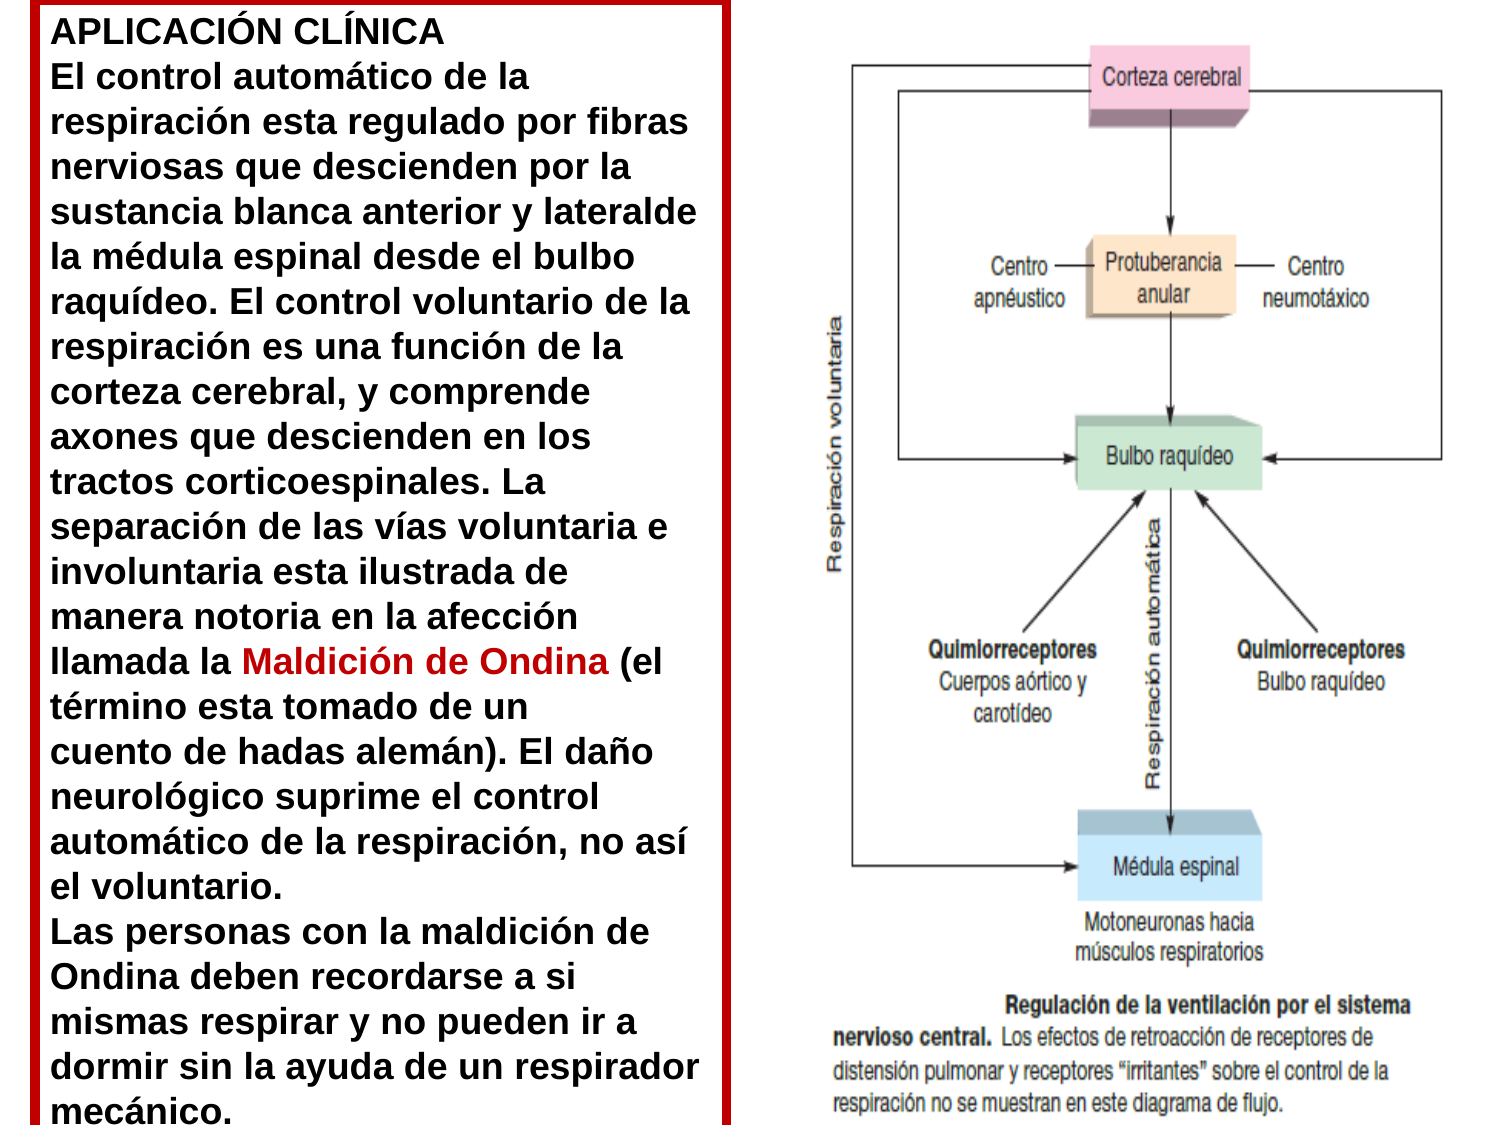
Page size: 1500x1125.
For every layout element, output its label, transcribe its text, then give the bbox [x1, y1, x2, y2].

text_box APLICACIÓN CLÍNICA El control automático de la respiración esta regulado por fibras nerviosas que descienden por la sustancia blanca anterior y lateralde la médula espinal desde el bulbo raquídeo. El control voluntario de la respiración es una función de la corteza cerebral, y comprende axones que descienden en los tractos corticoespinales. La separación de las vías voluntaria e involuntaria esta ilustrada de manera notoria en la afección llamada la Maldición de Ondina (el término esta tomado de un cuento de hadas alemán). El daño neurológico suprime el control automático de la respiración, no así el voluntario. Las personas con la maldición de Ondina deben recordarse a si mismas respirar y no pueden ir a dormir sin la ayuda de un respirador mecánico. [35, 0, 727, 1125]
picture [737, 0, 1458, 1125]
